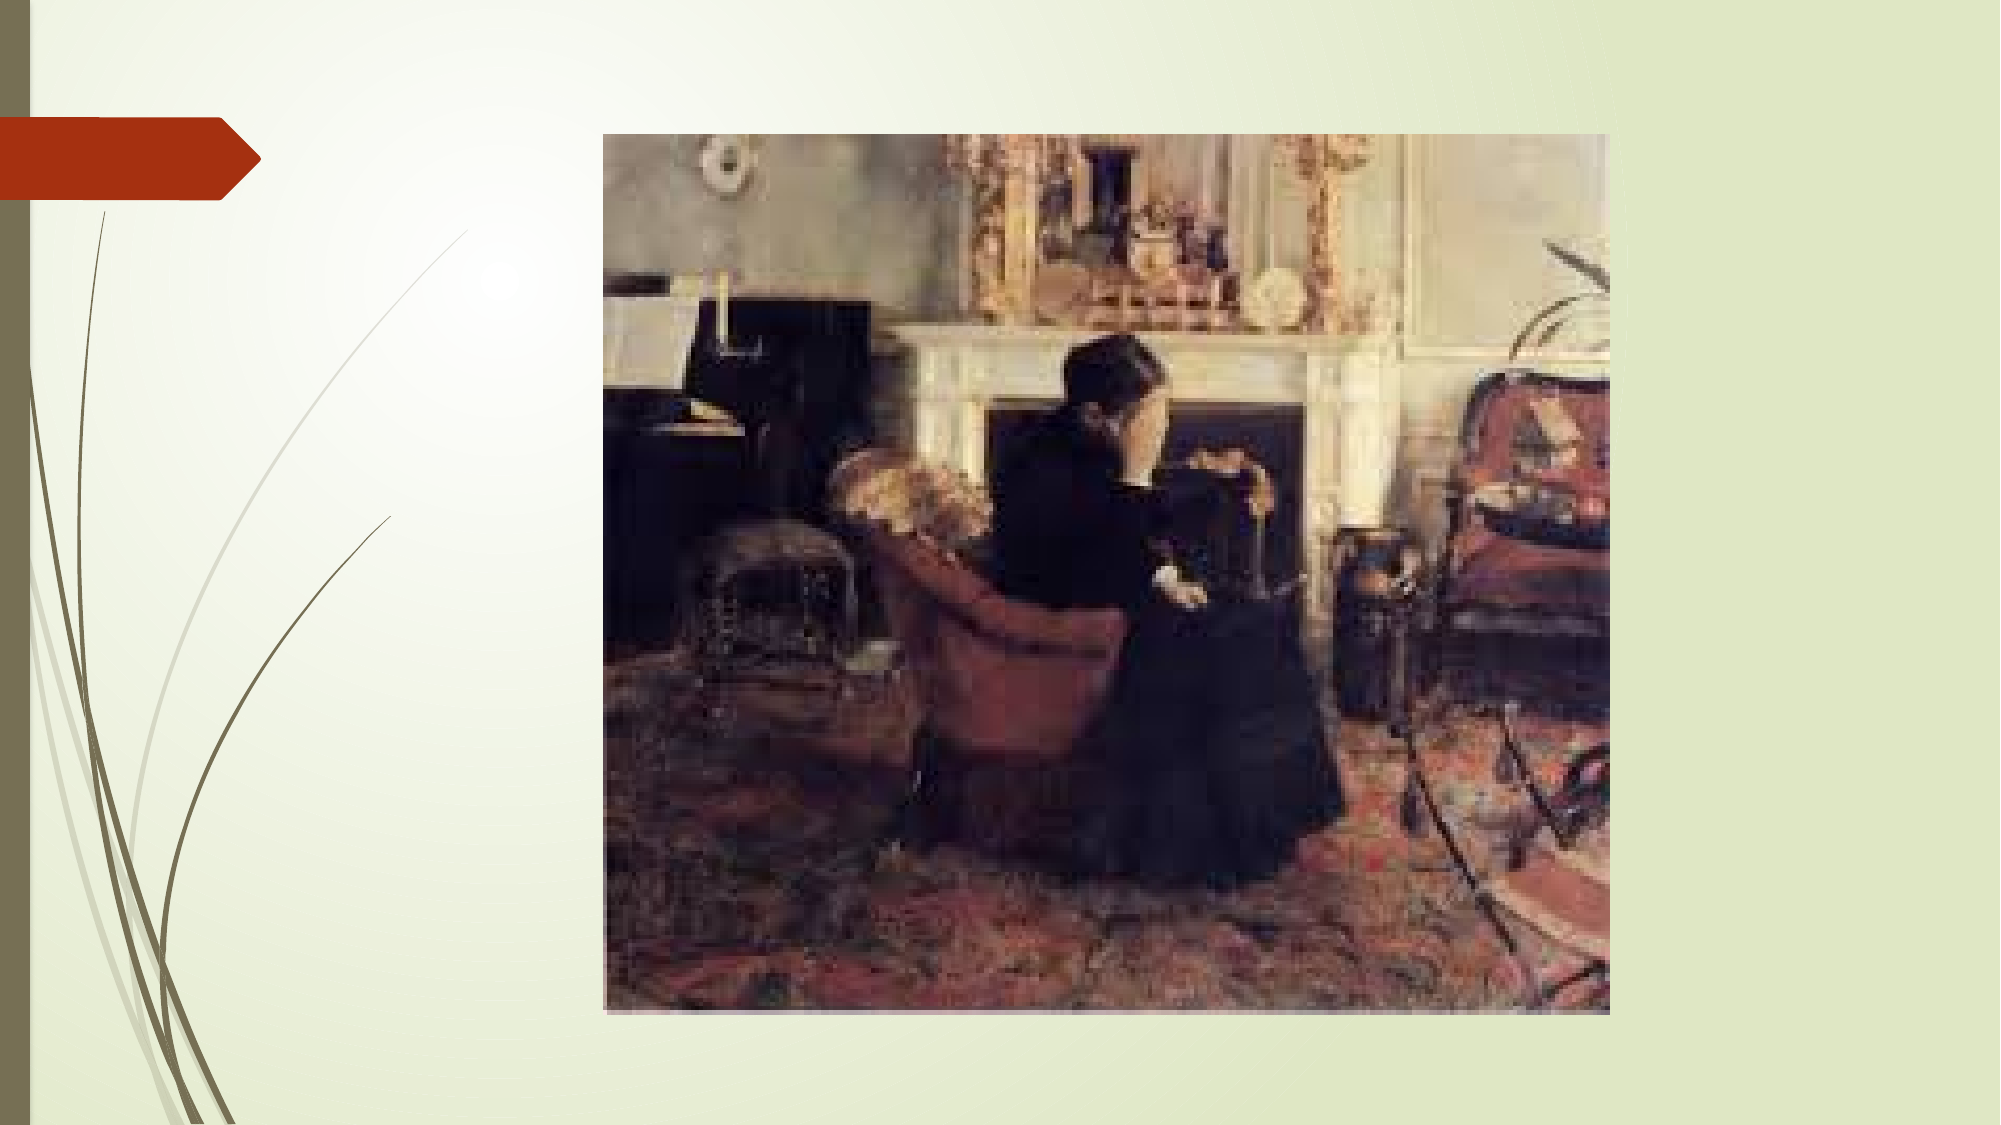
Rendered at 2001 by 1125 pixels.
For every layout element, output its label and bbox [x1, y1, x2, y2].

list [603, 134, 1610, 1015]
